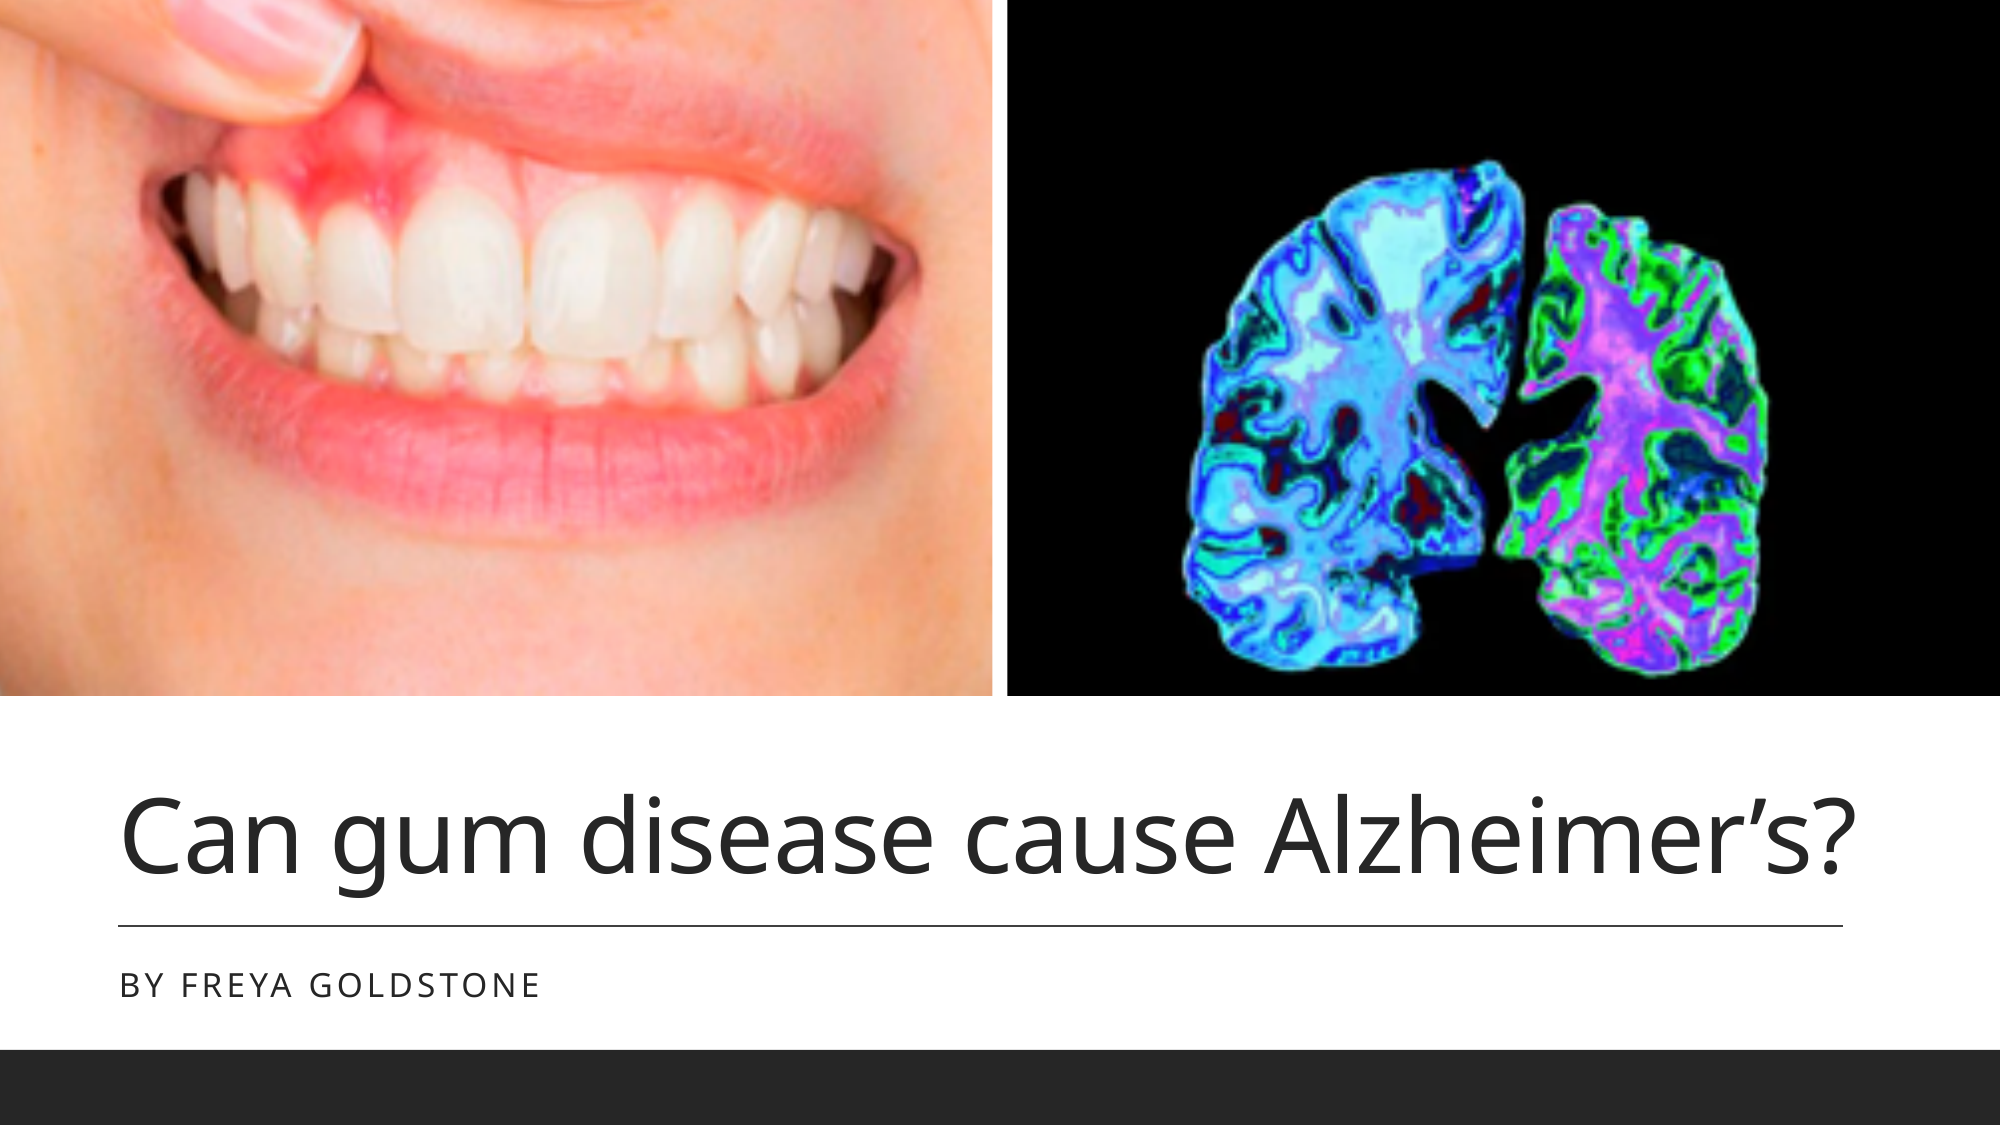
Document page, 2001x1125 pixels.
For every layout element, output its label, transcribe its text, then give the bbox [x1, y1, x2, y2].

text_box [0, 0, 2000, 1049]
picture [1006, 0, 2000, 697]
subtitle By Freya Goldstone [103, 948, 1897, 1025]
title Can gum disease cause Alzheimer’s? [103, 746, 1894, 904]
picture [0, 0, 993, 697]
text_box [0, 1049, 2000, 1125]
